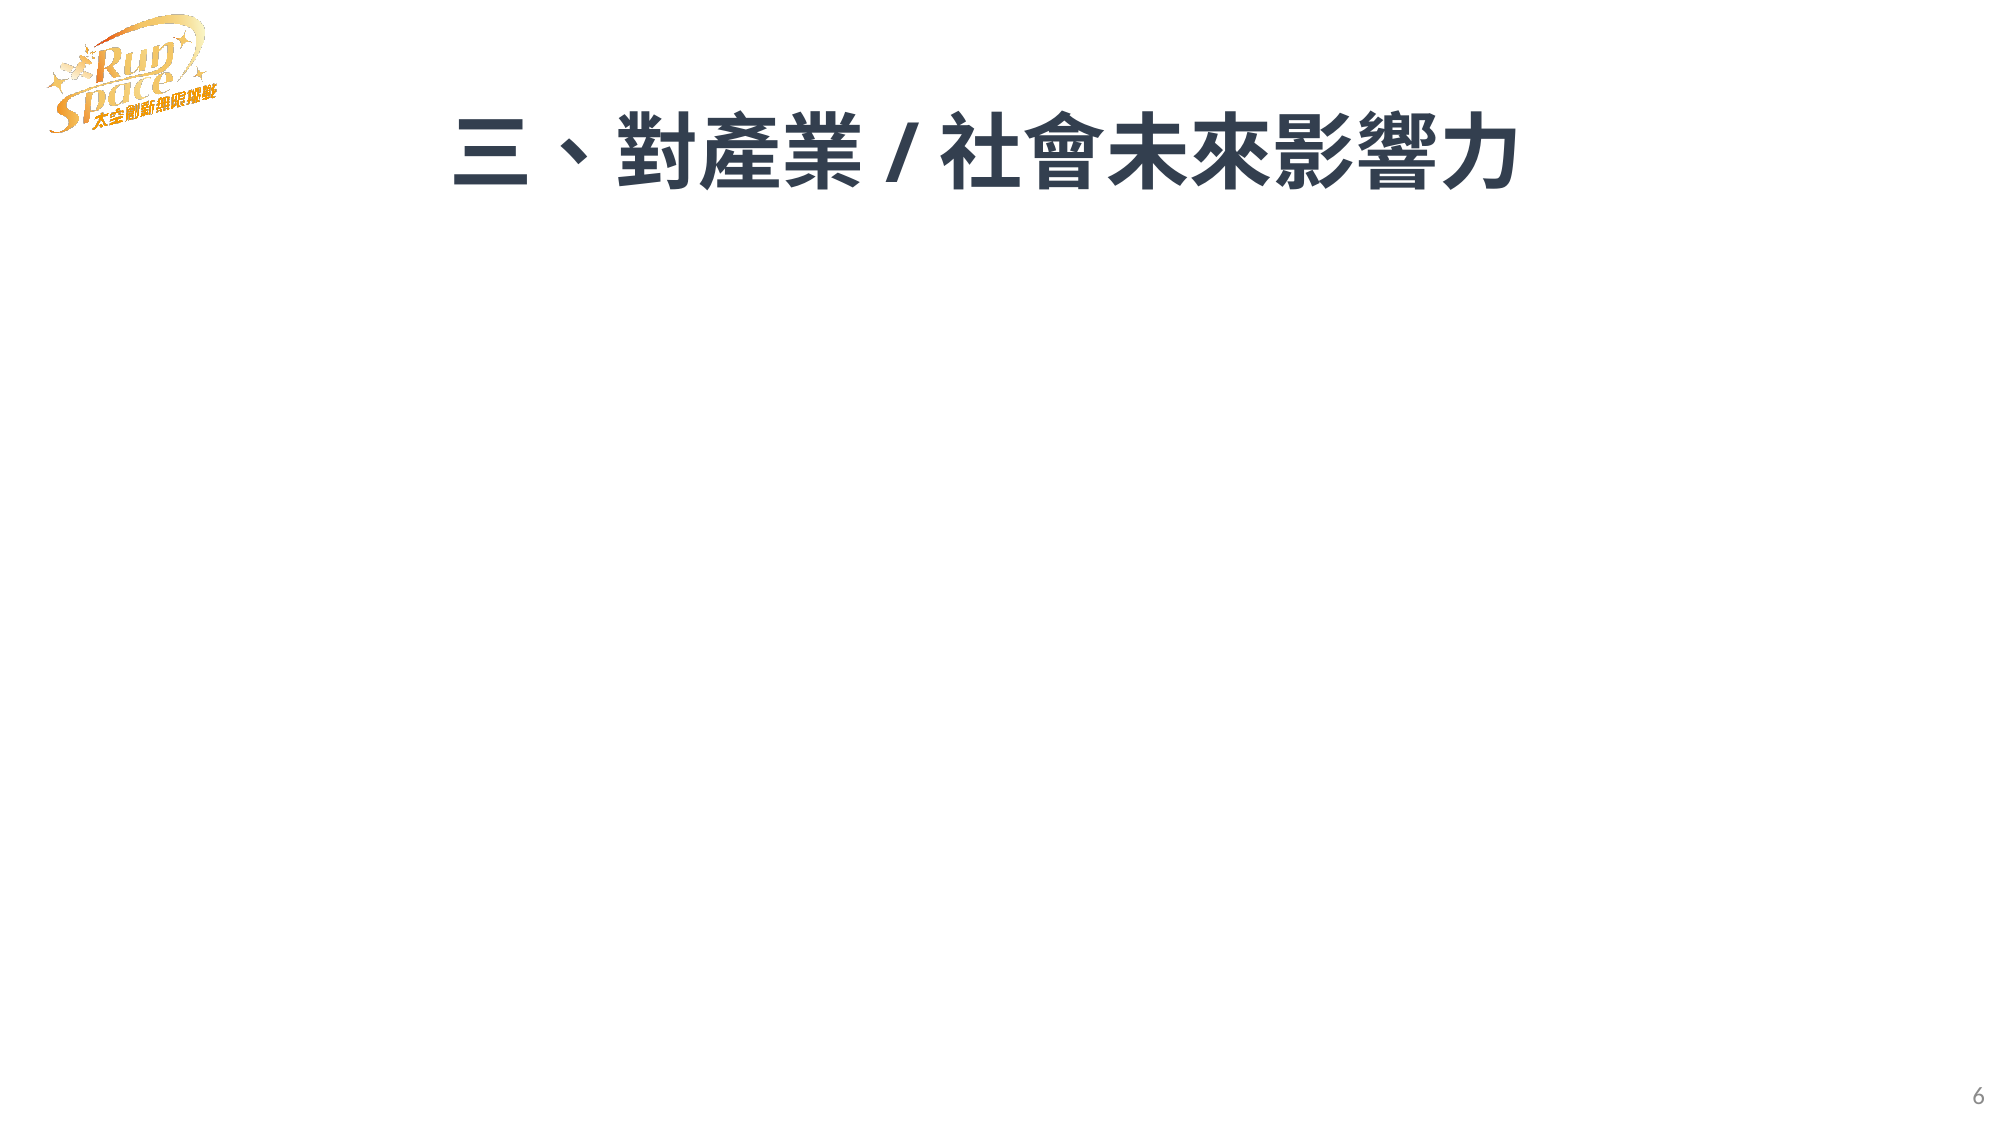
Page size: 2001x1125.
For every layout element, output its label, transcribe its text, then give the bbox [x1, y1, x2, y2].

picture [0, 0, 262, 148]
text_box 三、對產業/社會未來影響力 [434, 61, 1538, 207]
slide_number 6 [1550, 1065, 2000, 1125]
